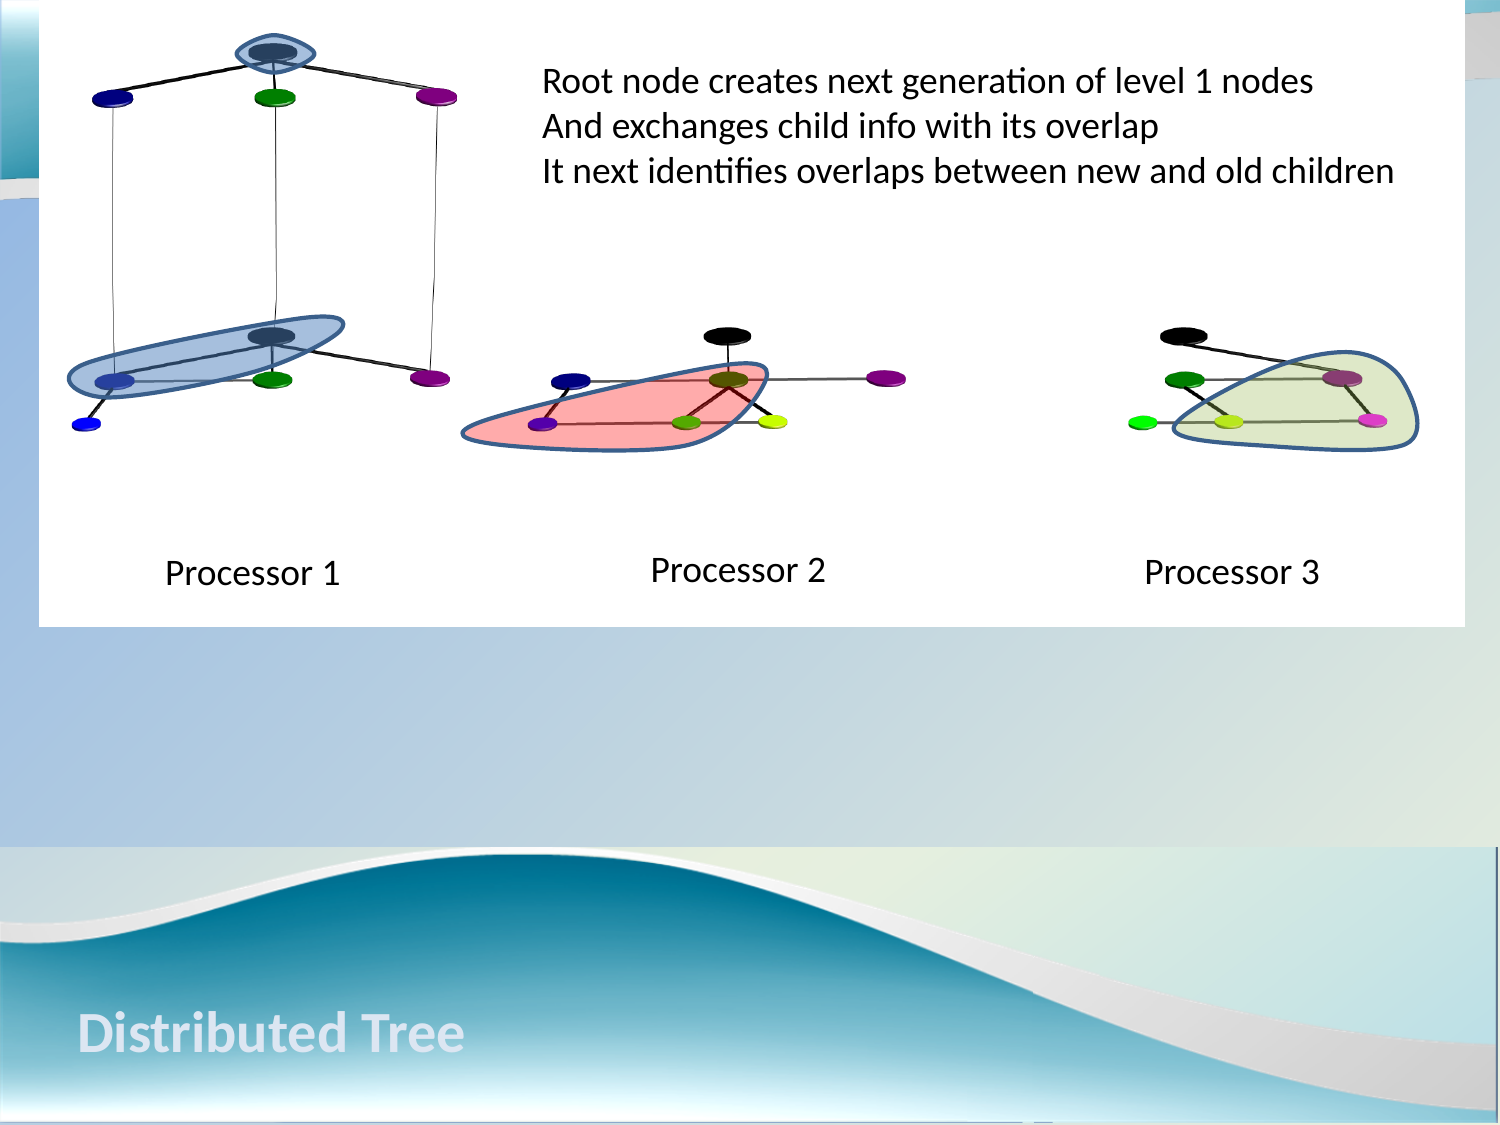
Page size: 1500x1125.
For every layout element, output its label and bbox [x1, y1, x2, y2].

picture [0, 847, 1500, 1124]
list [39, 0, 1465, 628]
